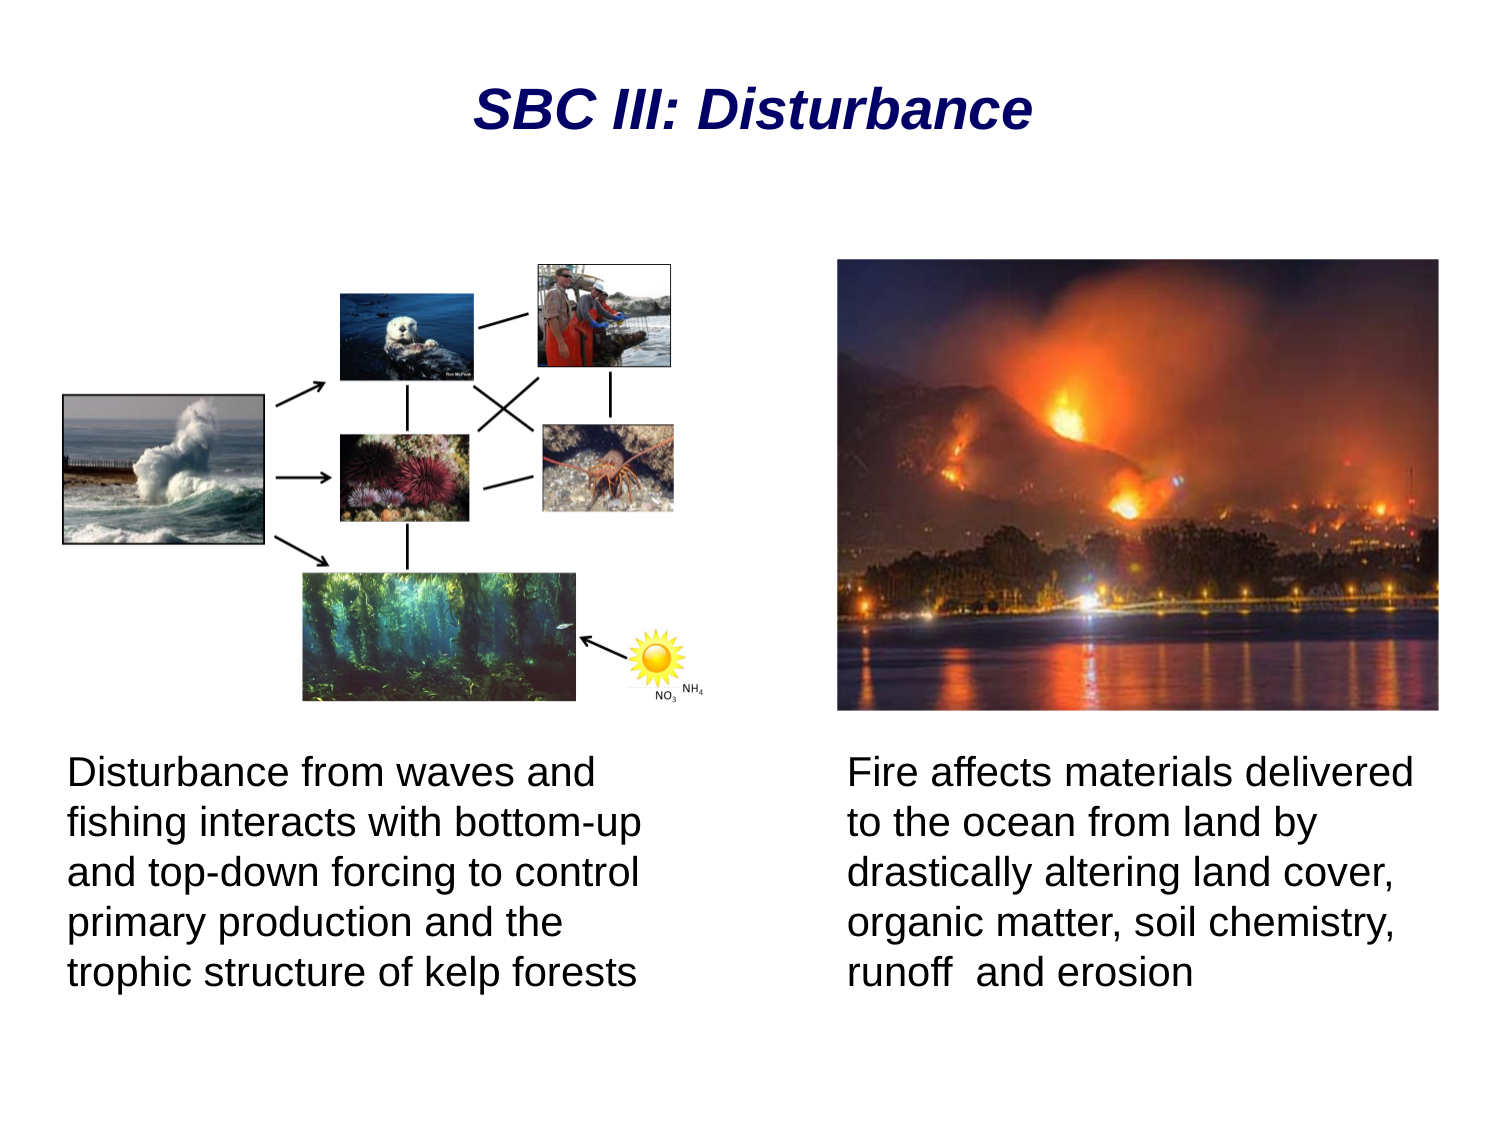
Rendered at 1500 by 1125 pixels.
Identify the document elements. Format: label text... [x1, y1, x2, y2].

text_box Fire affects materials delivered to the ocean from land by drastically altering land cover, organic matter, soil chemistry, runoff and erosion [832, 737, 1439, 1003]
picture [61, 264, 713, 711]
text_box SBC III: Disturbance [16, 64, 1492, 149]
picture [837, 259, 1439, 711]
text_box Disturbance from waves and fishing interacts with bottom-up and top-down forcing to control primary production and the trophic structure of kelp forests [52, 737, 714, 1003]
